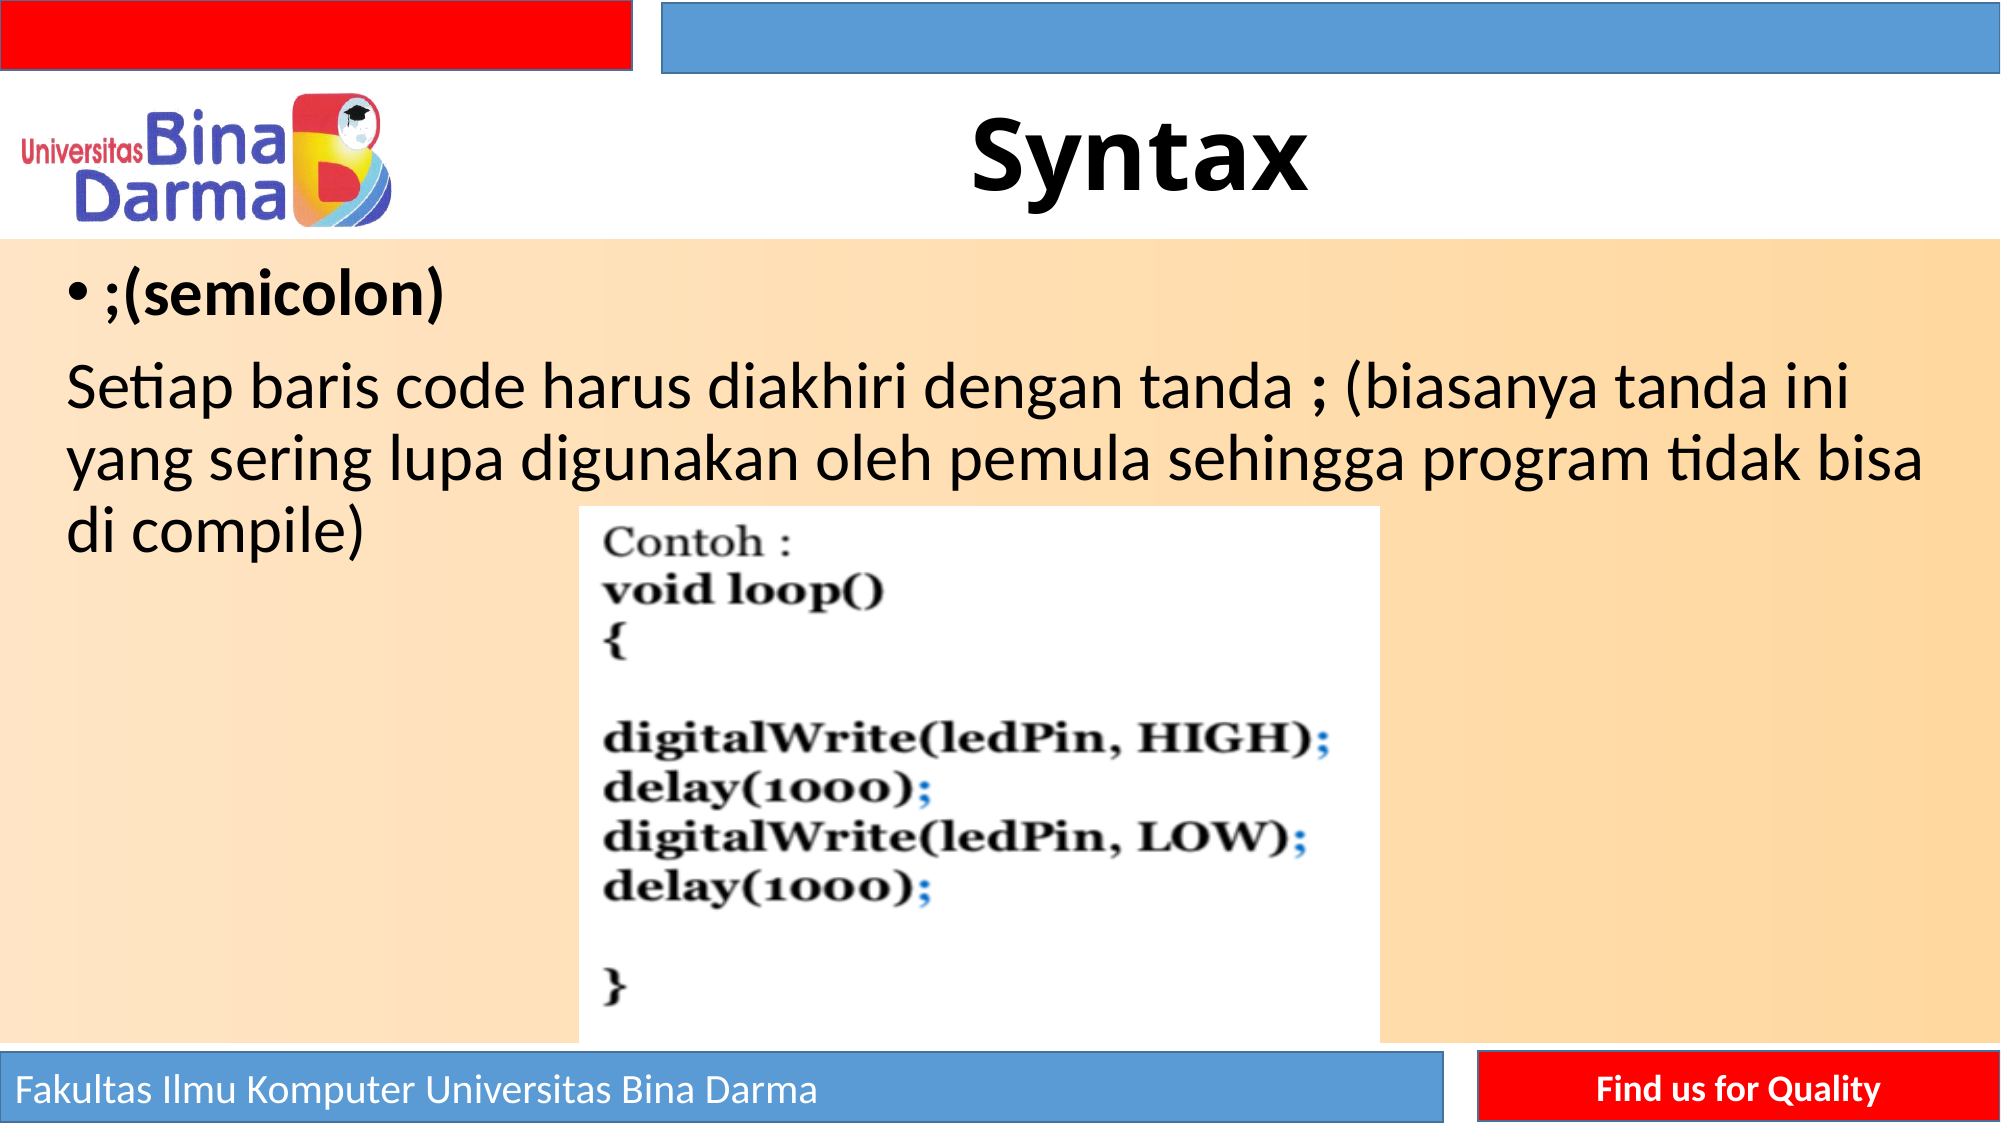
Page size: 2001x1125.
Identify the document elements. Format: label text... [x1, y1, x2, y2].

list ;(semicolon) Setiap baris code harus diakhiri dengan tanda ; (biasanya tanda ini yang sering lupa digunakan oleh pemula sehingga program tidak bisa di compile) [51, 250, 1958, 1043]
picture [579, 506, 1380, 1043]
title Syntax [417, 85, 1863, 231]
picture [17, 89, 393, 231]
